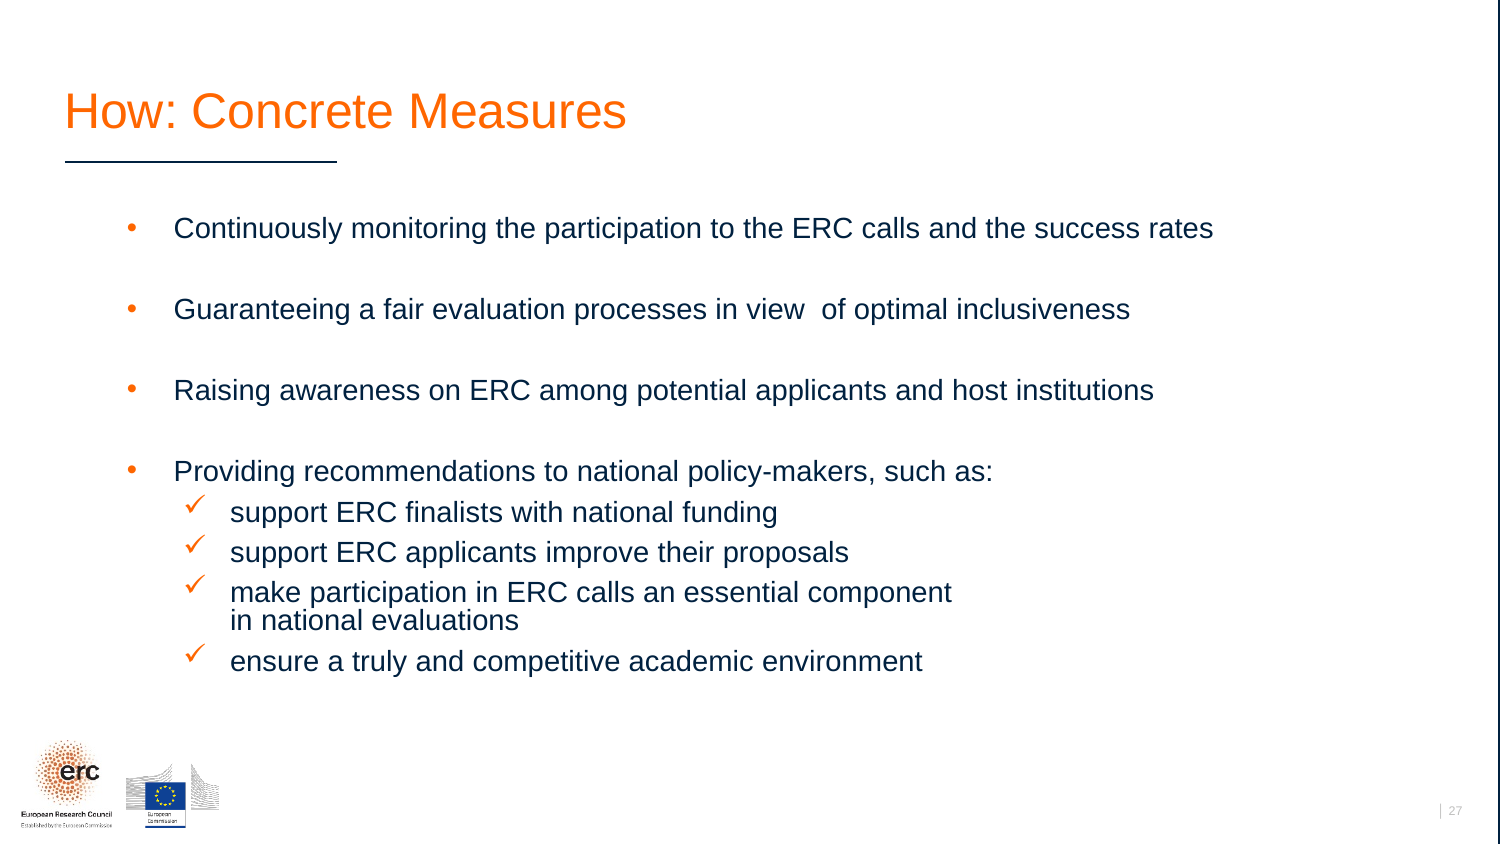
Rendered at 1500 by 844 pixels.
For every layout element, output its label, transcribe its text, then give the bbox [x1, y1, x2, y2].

picture [21, 740, 112, 828]
picture [126, 763, 219, 828]
text_box Continuously monitoring the participation to the ERC calls and the success rates Guaranteeing a fair evaluation processes in view of optimal inclusiveness Raising awareness on ERC among potential applicants and host institutions Providing recommendations to national policy-makers, such as: support ERC finalists with national funding support ERC applicants improve their proposals make participation in ERC calls an essential component in national evaluations ensure a truly and competitive academic environment [112, 209, 1349, 685]
text_box How: Concrete Measures [0, 58, 1196, 171]
slide_number │ 27 [1399, 775, 1500, 844]
